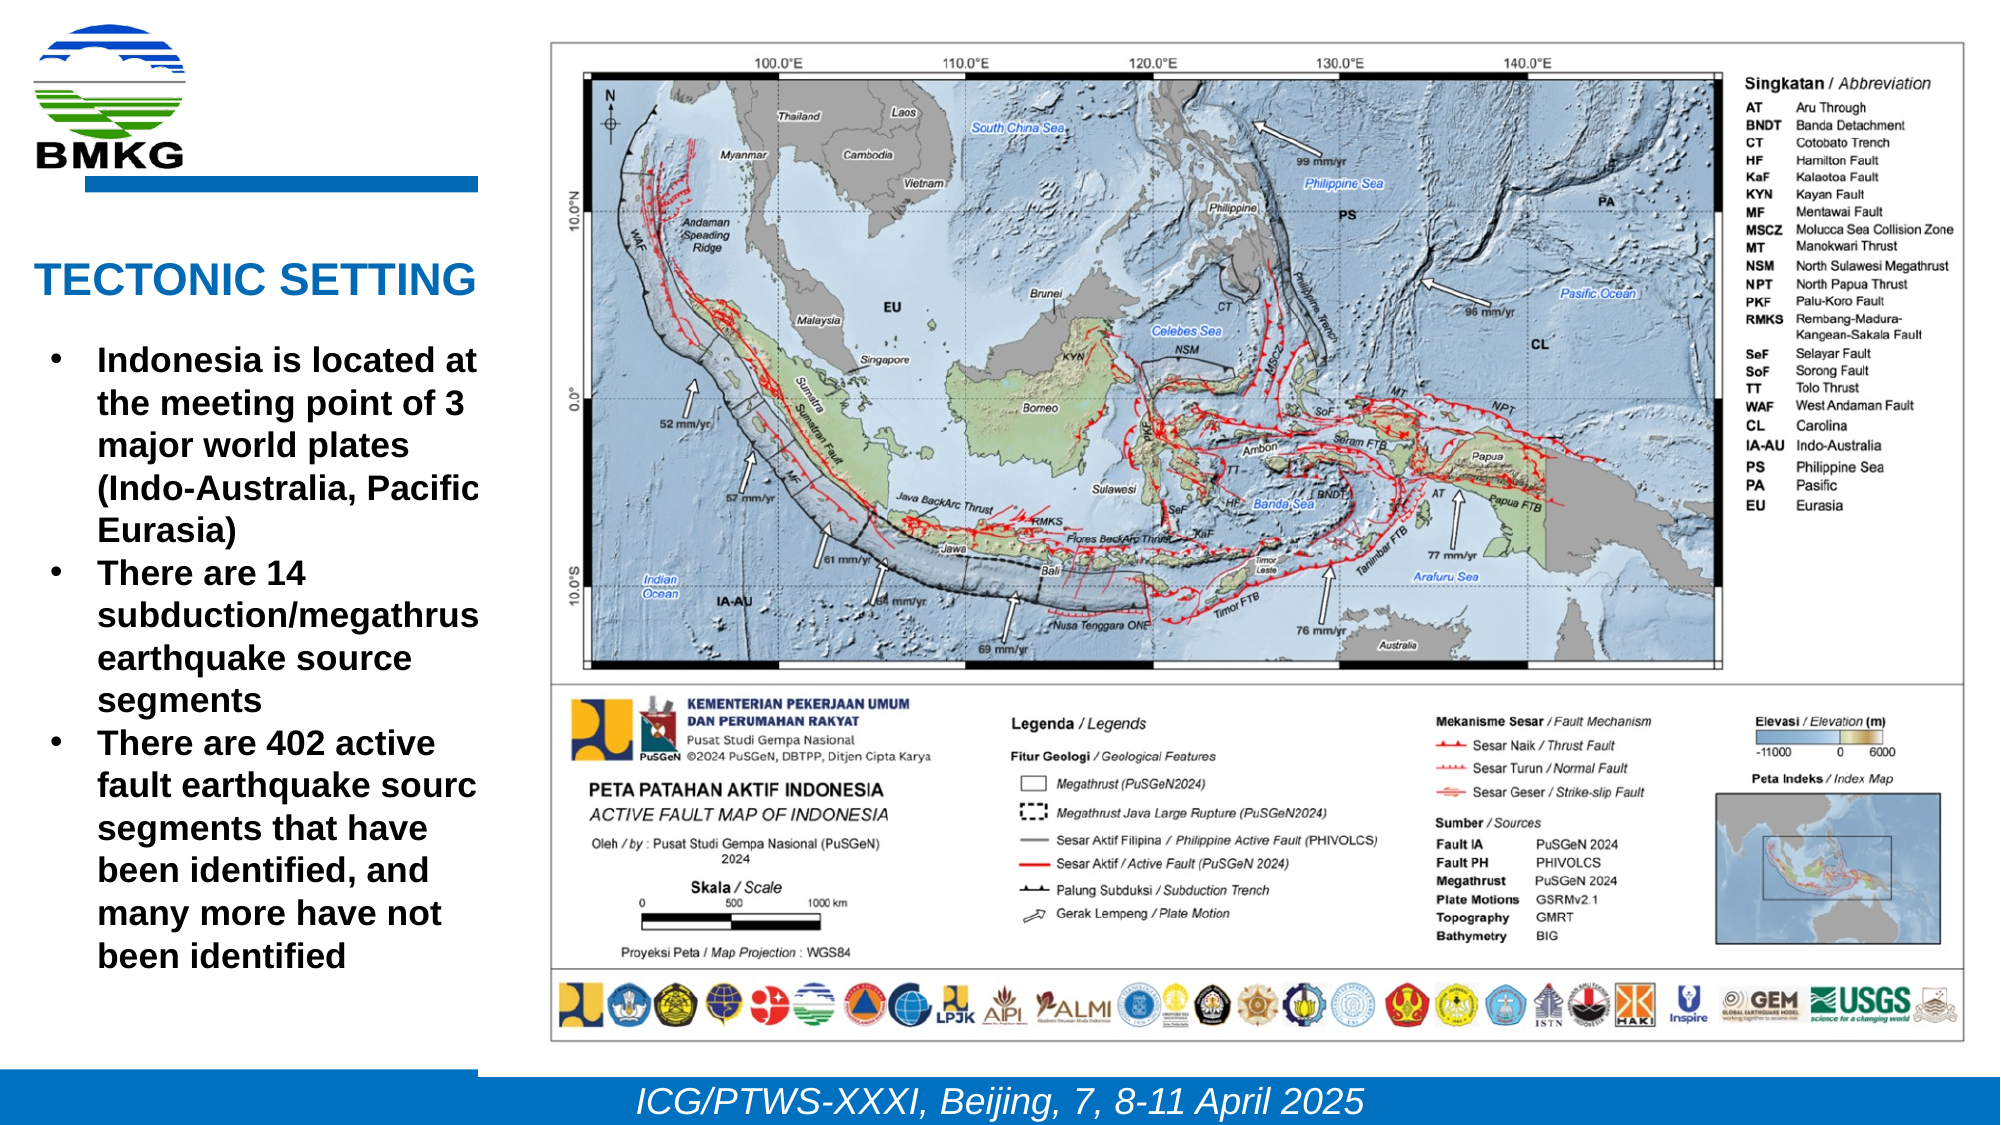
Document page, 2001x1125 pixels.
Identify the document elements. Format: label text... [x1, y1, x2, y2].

picture [478, 0, 2000, 1077]
text_box Indonesia is located at the meeting point of 3 major world plates (Indo-Australia, Pacific, Eurasia) There are 14 subduction/megathrust earthquake source segments There are 402 active fault earthquake source segments that have been identified, and many more have not been identified [35, 329, 473, 983]
picture [33, 24, 186, 169]
